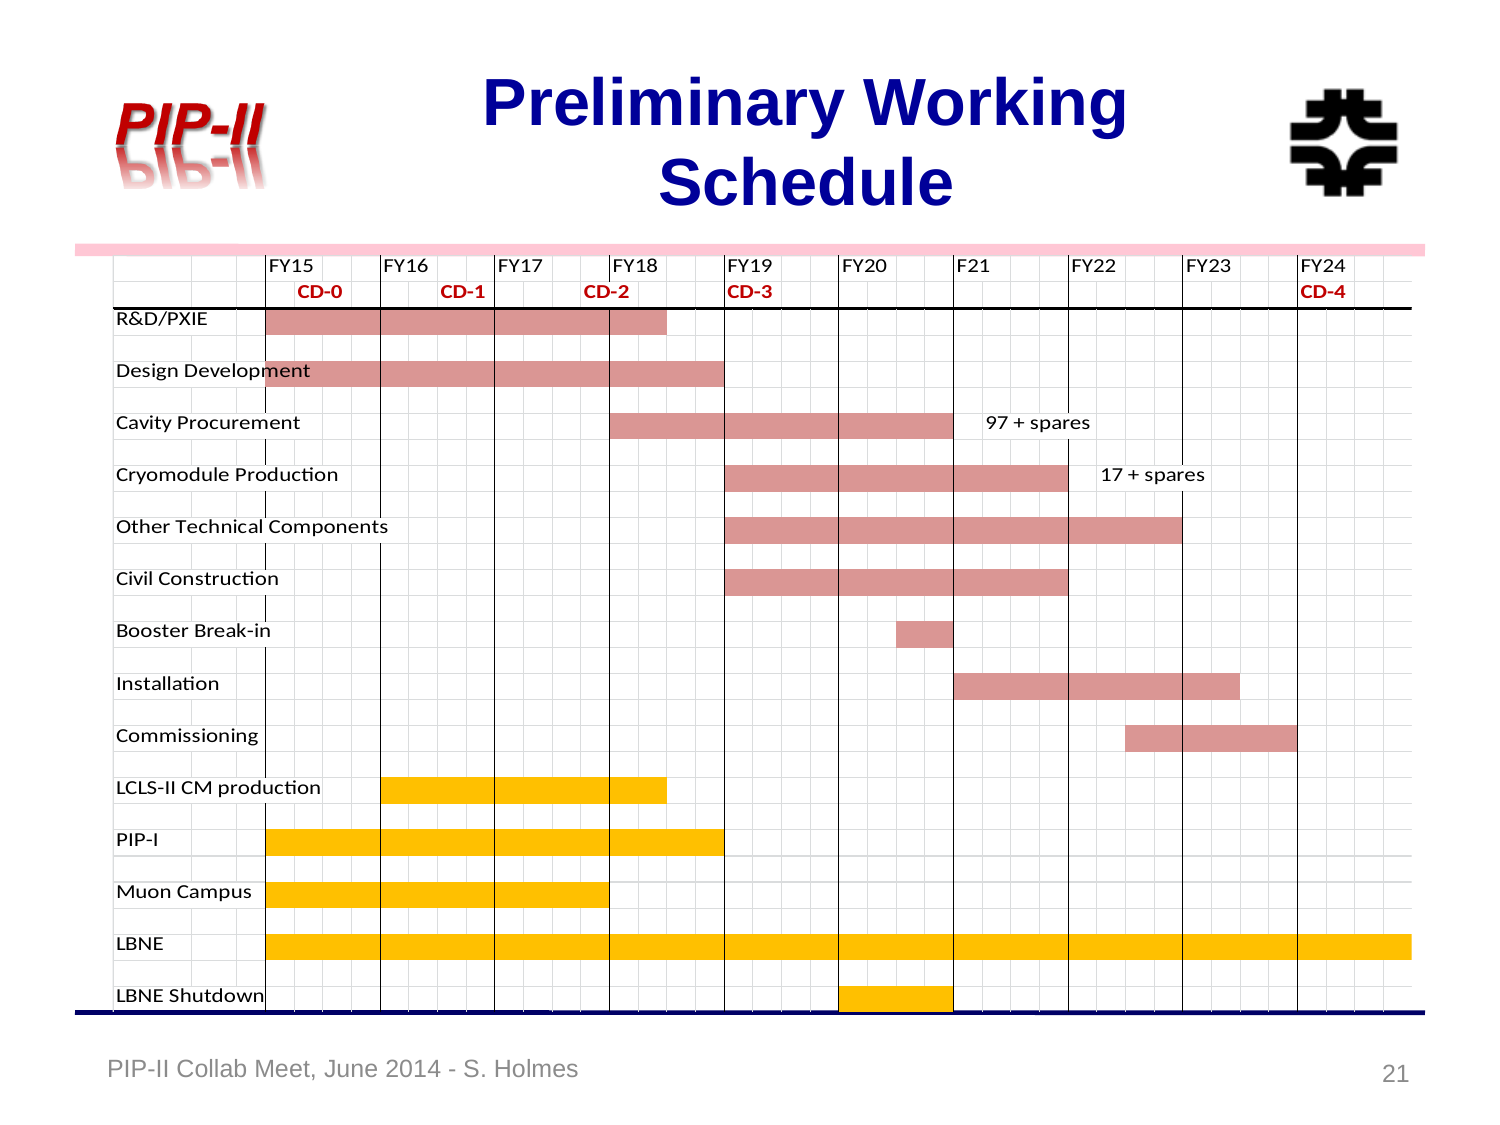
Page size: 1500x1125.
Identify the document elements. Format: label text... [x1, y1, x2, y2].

title Preliminary Working Schedule [350, 45, 1263, 233]
slide_number 21 [1074, 1042, 1425, 1103]
footer PIP-II Collab Meet, June 2014 - S. Holmes [74, 1037, 613, 1098]
picture [75, 69, 338, 213]
picture [112, 254, 1413, 1013]
picture [1287, 87, 1400, 200]
